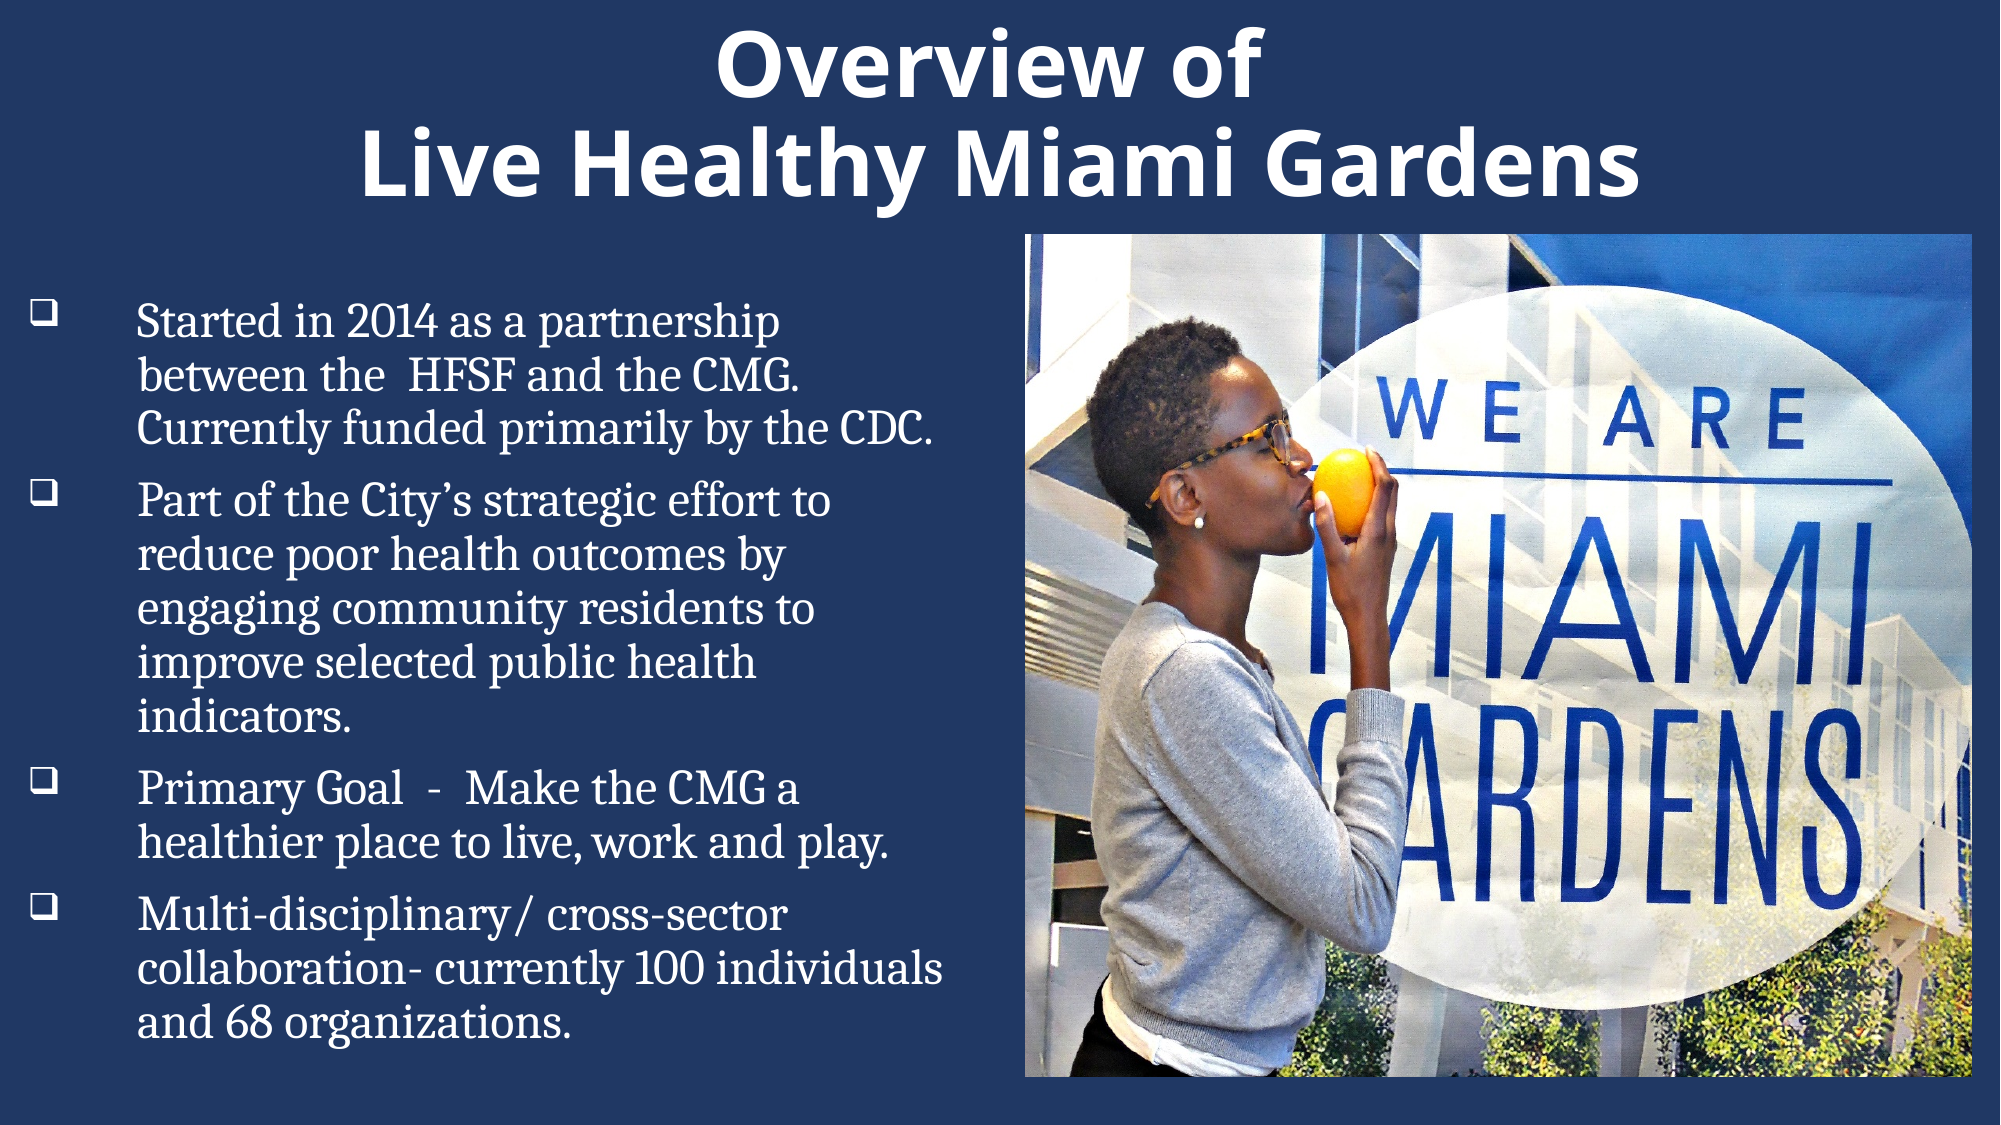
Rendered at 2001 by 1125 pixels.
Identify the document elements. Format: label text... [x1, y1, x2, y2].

picture [1024, 234, 1972, 1078]
list Started in 2014 as a partnership between the HFSF and the CMG. Currently funded primarily by the CDC. Part of the City’s strategic effort to reduce poor health outcomes by engaging community residents to improve selected public health indicators. Primary Goal - Make the CMG a healthier place to live, work and play. Multi-disciplinary/ cross-sector collaboration- currently 100 individuals and 68 organizations. [0, 286, 975, 1065]
title Overview of Live Healthy Miami Gardens [0, 0, 2000, 235]
